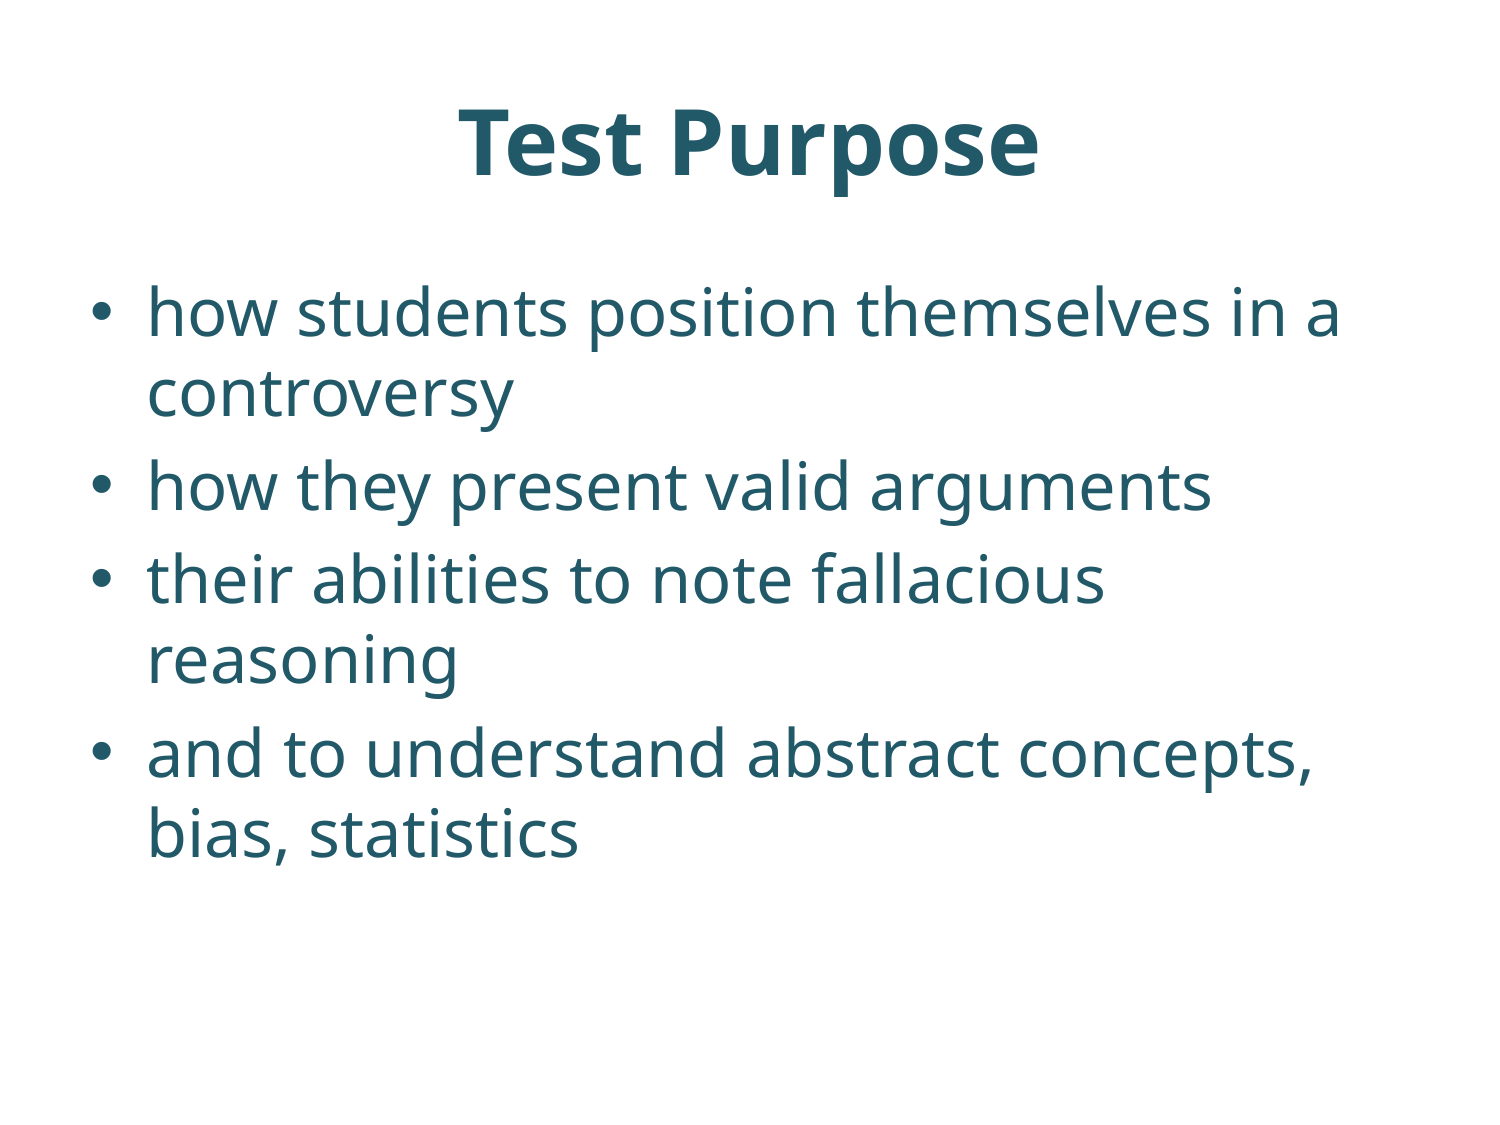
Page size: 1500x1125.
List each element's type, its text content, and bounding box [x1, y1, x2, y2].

list how students position themselves in a controversy how they present valid arguments their abilities to note fallacious reasoning and to understand abstract concepts, bias, statistics [75, 262, 1425, 1005]
title Test Purpose [75, 45, 1425, 233]
